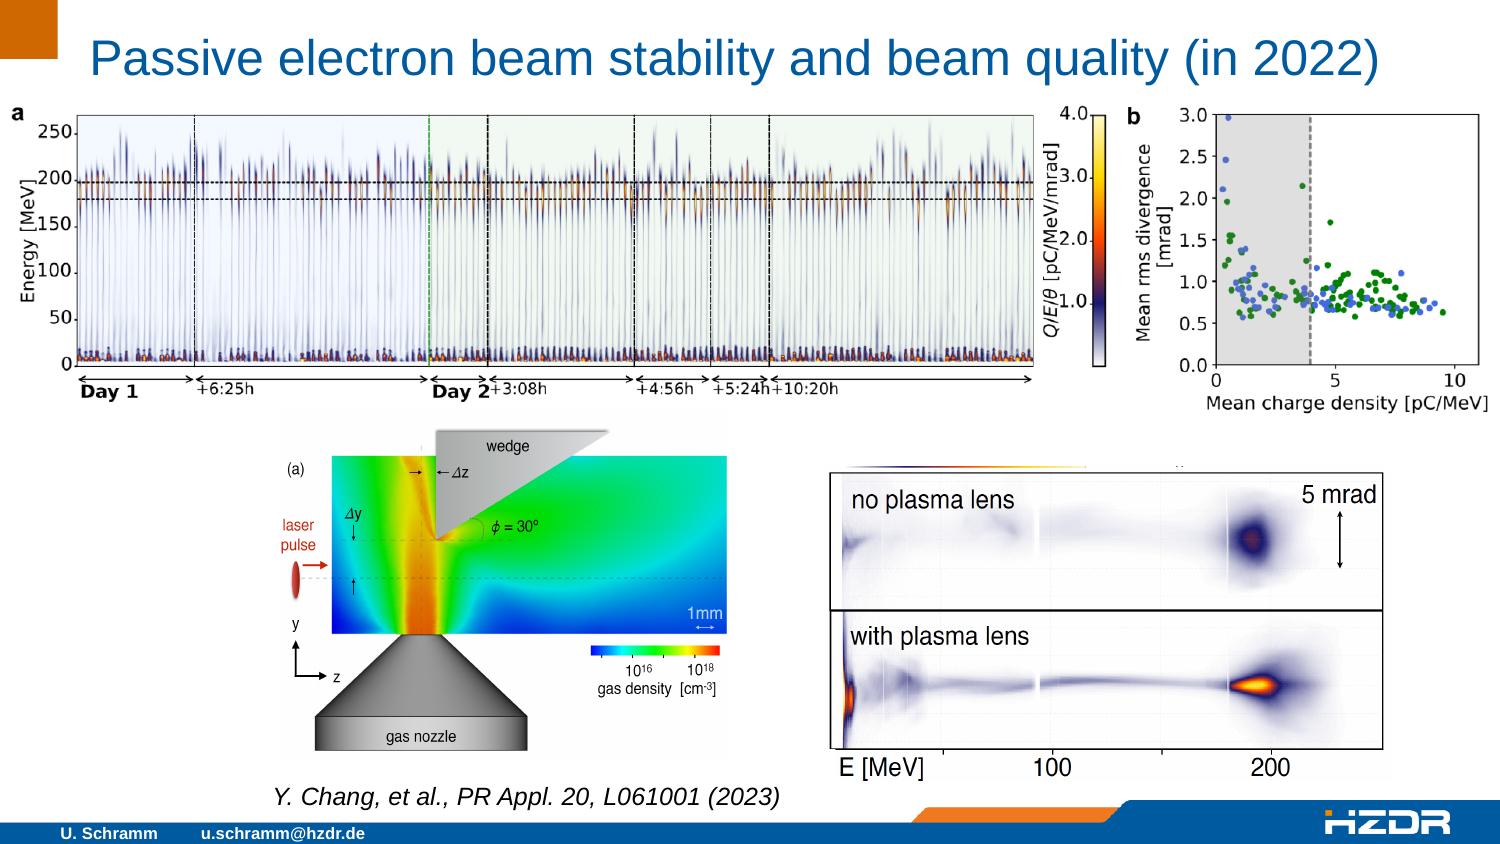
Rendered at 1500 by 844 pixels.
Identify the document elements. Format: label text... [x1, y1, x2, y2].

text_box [823, 466, 1394, 781]
text_box Passive electron beam stability and beam quality (in 2022) [74, 17, 1447, 93]
text_box Y. Chang, et al., PR Appl. 20, L061001 (2023) [257, 772, 802, 818]
text_box Total charge (FWHM): 213 13 pC Analysis for 2001 MeV energy slice: Charge density: 8.1  0.9 pC/MeV Divergence: 1.2  0.3 mrad [874, 457, 1400, 787]
picture [8, 97, 1500, 759]
picture [0, 800, 1500, 844]
